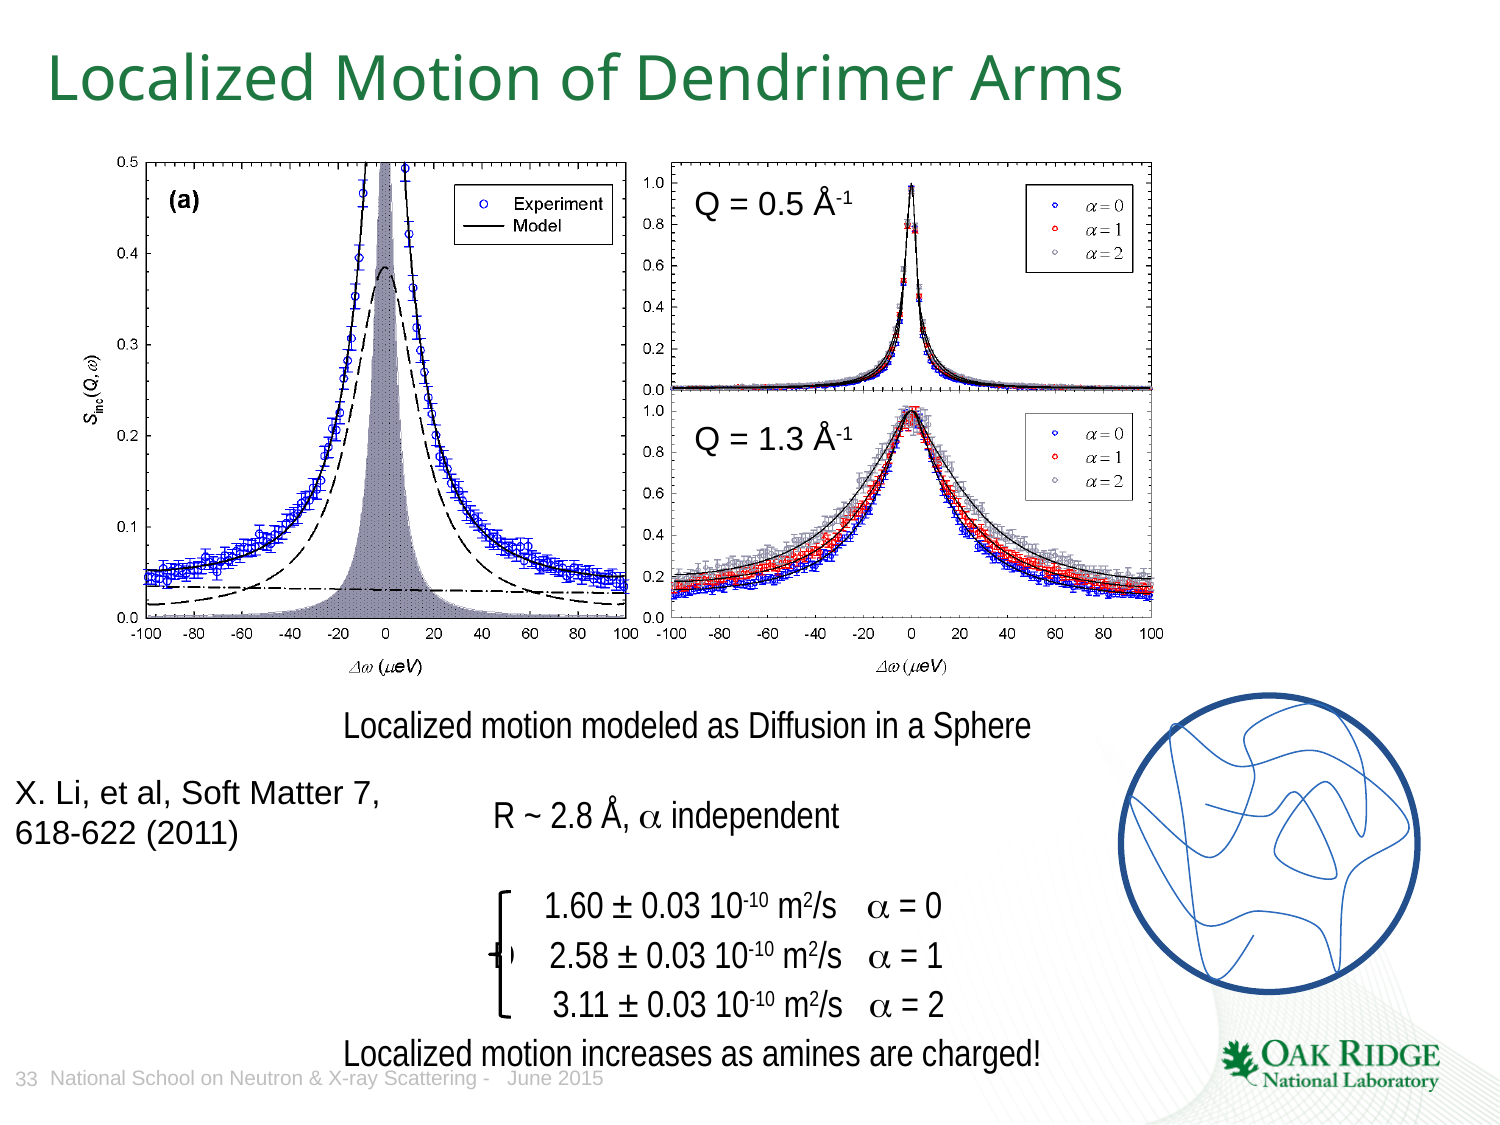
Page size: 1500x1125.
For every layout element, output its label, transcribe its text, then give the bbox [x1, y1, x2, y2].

text_box [1128, 702, 1410, 981]
text_box [1118, 693, 1420, 995]
text_box X. Li, et al, Soft Matter 7, 618-622 (2011) [0, 763, 397, 859]
text_box [488, 890, 511, 1018]
title Localized Motion of Dendrimer Arms [31, 41, 1449, 122]
picture [77, 139, 1500, 1125]
text_box Localized motion modeled as Diffusion in a Sphere R ~ 2.8 Å, a independent 1.60 ± 0.03 10-10 m2/s a = 0 D 2.58 ± 0.03 10-10 m2/s a = 1 3.11 ± 0.03 10-10 m2/s a = 2 Localized motion increases as amines are charged! [328, 694, 1057, 1082]
